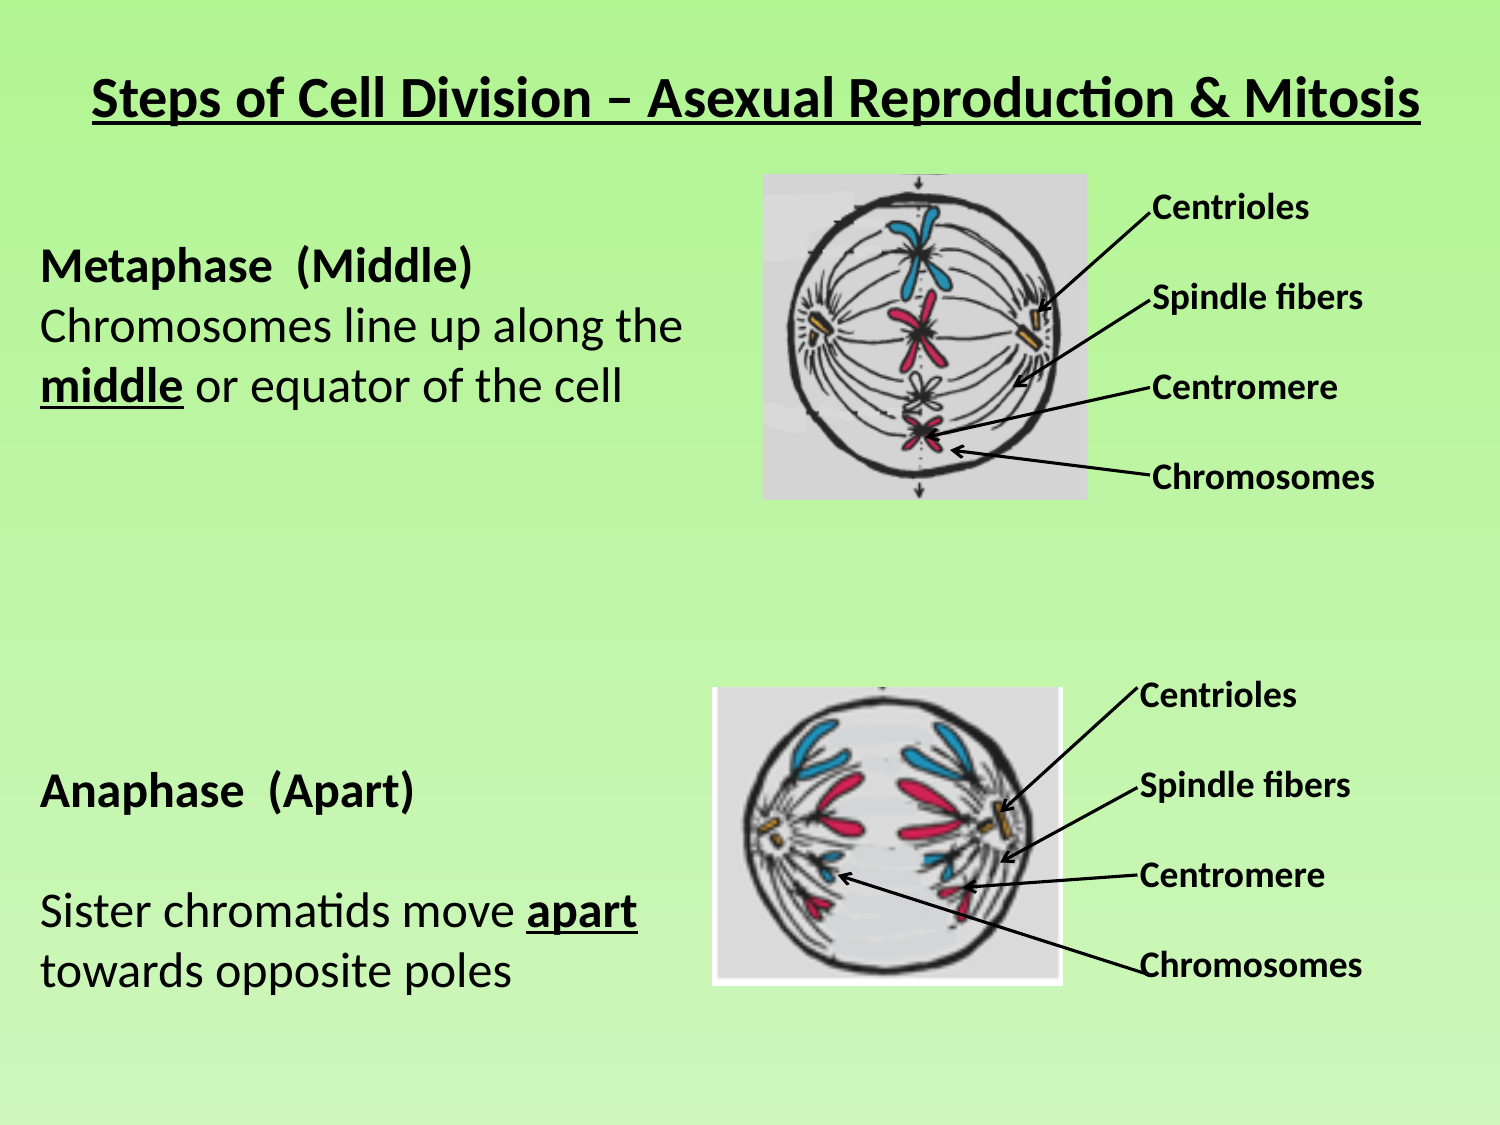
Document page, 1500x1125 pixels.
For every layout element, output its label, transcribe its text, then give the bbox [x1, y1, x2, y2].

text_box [999, 687, 1138, 787]
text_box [924, 387, 1151, 438]
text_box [1012, 299, 1151, 387]
text_box Metaphase (Middle) Chromosomes line up along the middle or equator of the cell [24, 224, 750, 475]
title Steps of Cell Division – Asexual Reproduction & Mitosis [37, 0, 1475, 188]
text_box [949, 449, 1151, 476]
text_box Centrioles Spindle fibers Centromere Chromosomes [1124, 662, 1413, 993]
picture [762, 174, 1088, 501]
picture [712, 687, 1063, 986]
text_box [999, 787, 1138, 863]
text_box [1037, 212, 1151, 299]
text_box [837, 874, 1151, 976]
text_box Anaphase (Apart) Sister chromatids move apart towards opposite poles [24, 749, 675, 1005]
text_box Centrioles Spindle fibers Centromere Chromosomes [1137, 174, 1425, 505]
